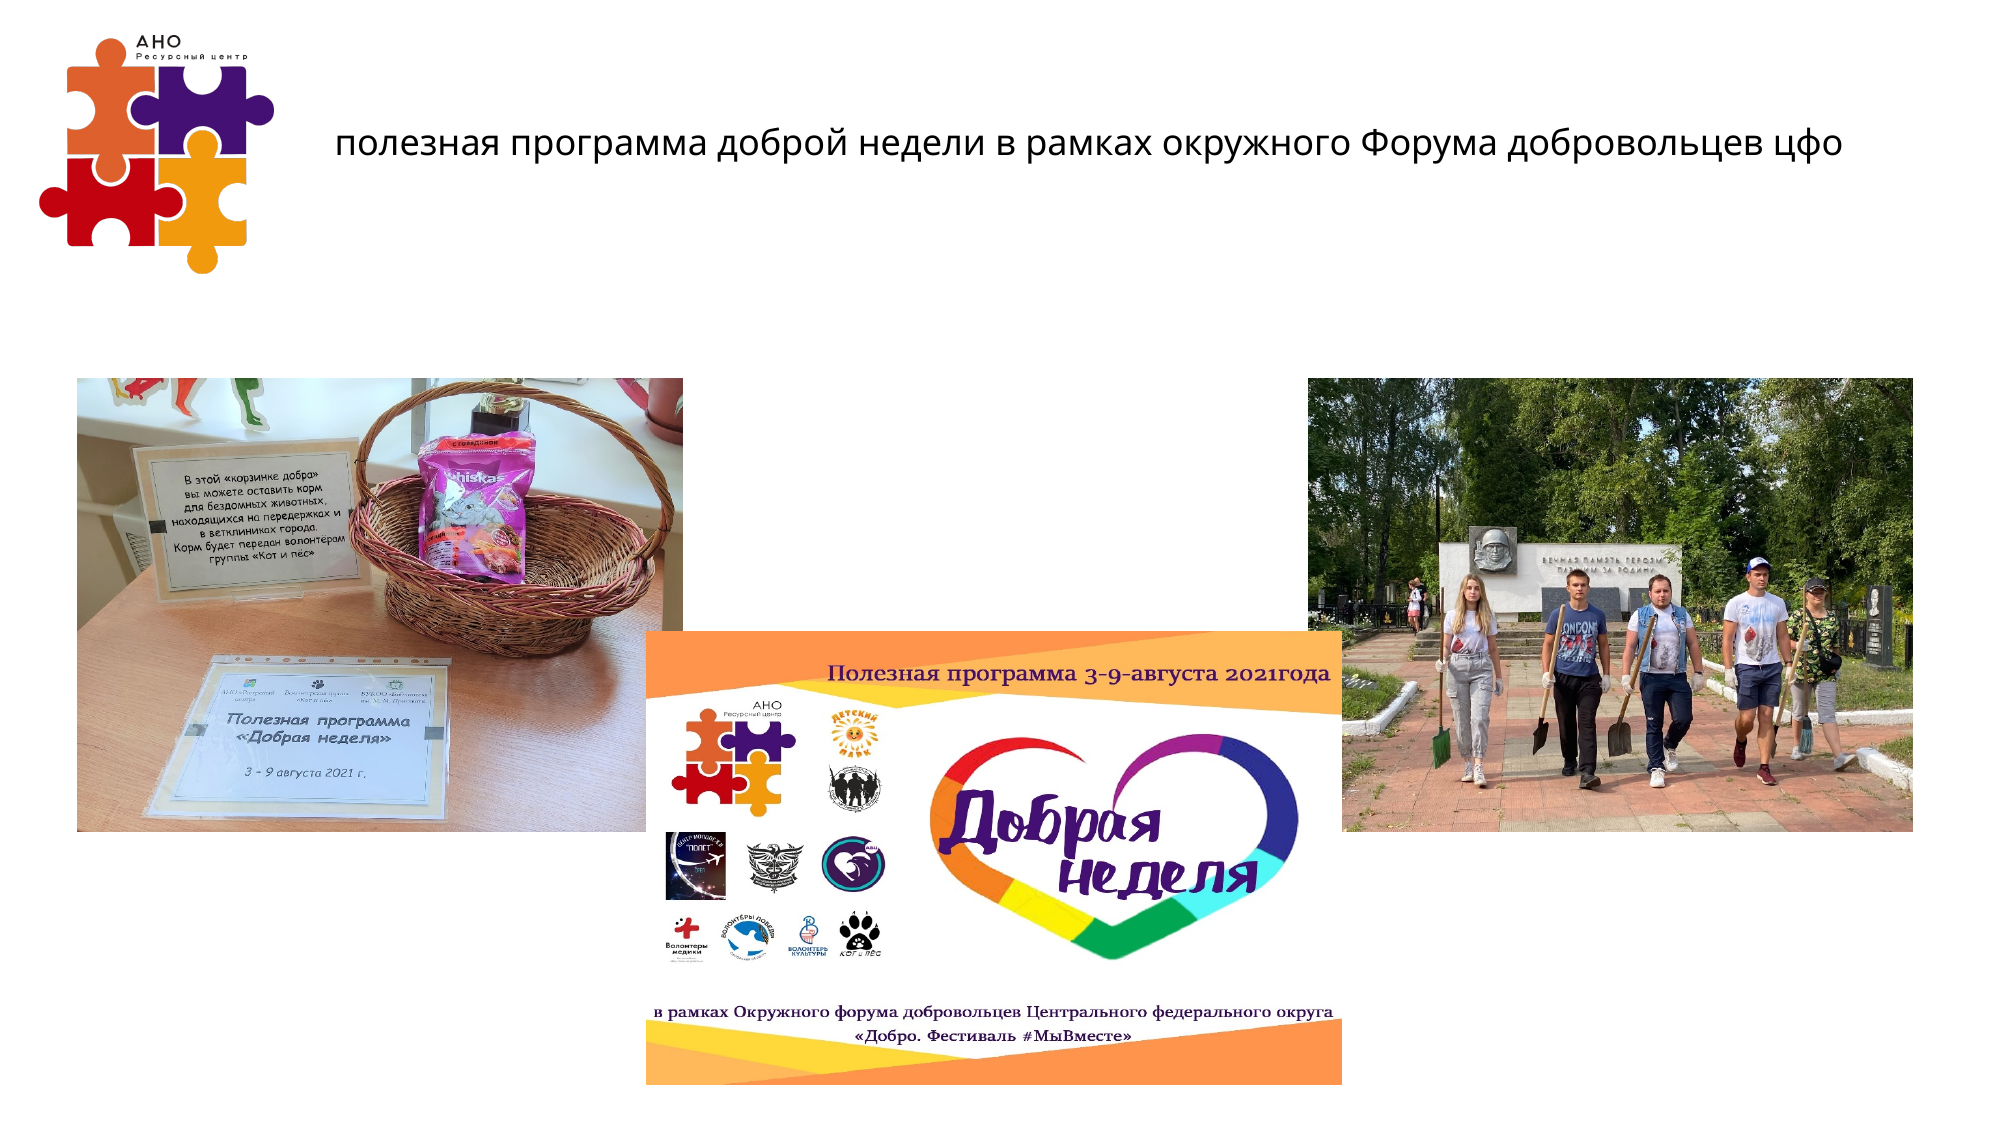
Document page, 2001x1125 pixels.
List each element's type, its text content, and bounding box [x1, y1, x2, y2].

picture [77, 378, 1913, 1085]
title полезная программа доброй недели в рамках окружного Форума добровольцев цфо [305, 0, 1874, 178]
picture [39, 35, 274, 274]
